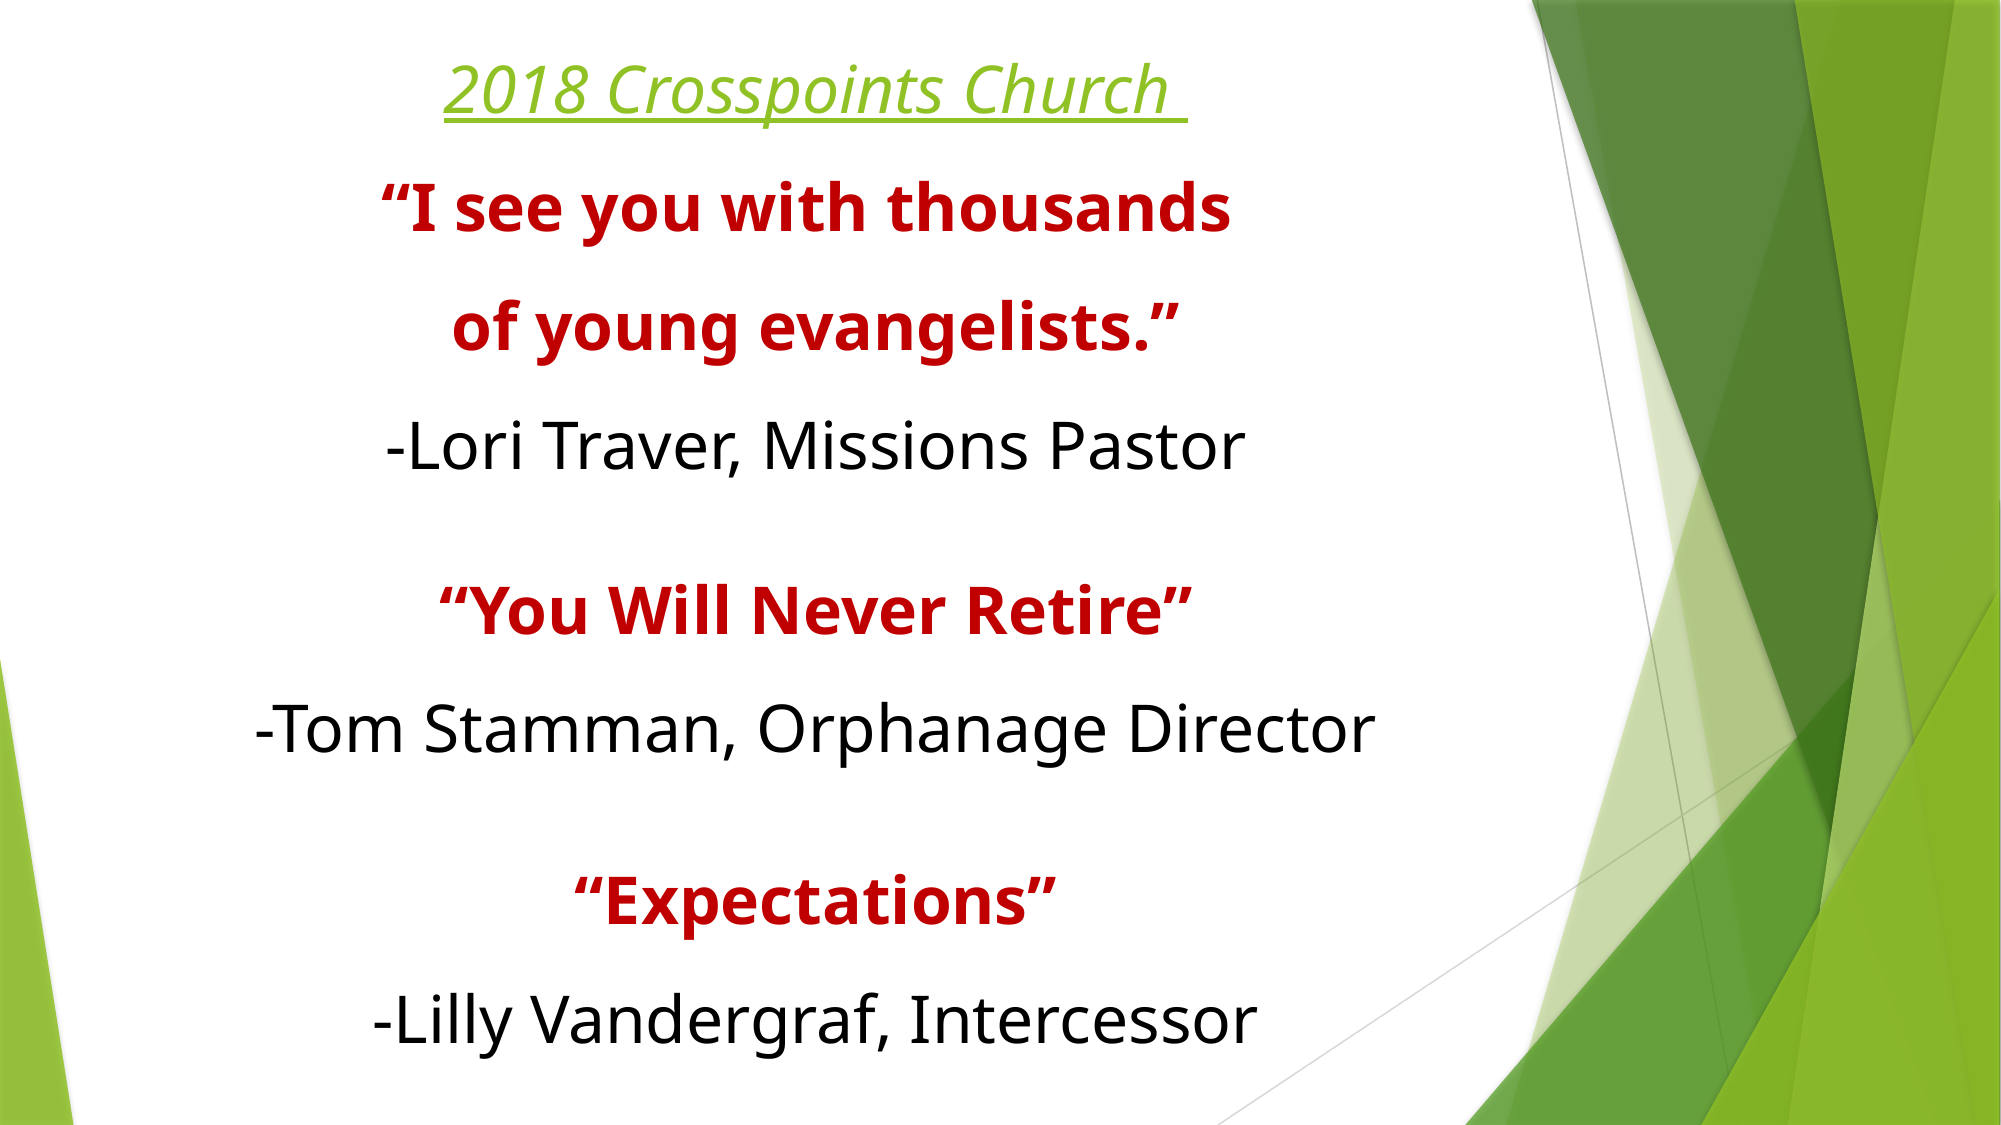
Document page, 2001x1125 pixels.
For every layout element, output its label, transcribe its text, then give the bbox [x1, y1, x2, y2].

title 2018 Crosspoints Church “I see you with thousands of young evangelists.” -Lori Traver, Missions Pastor “You Will Never Retire” -Tom Stamman, Orphanage Director “Expectations” -Lilly Vandergraf, Intercessor [111, 0, 1522, 1125]
